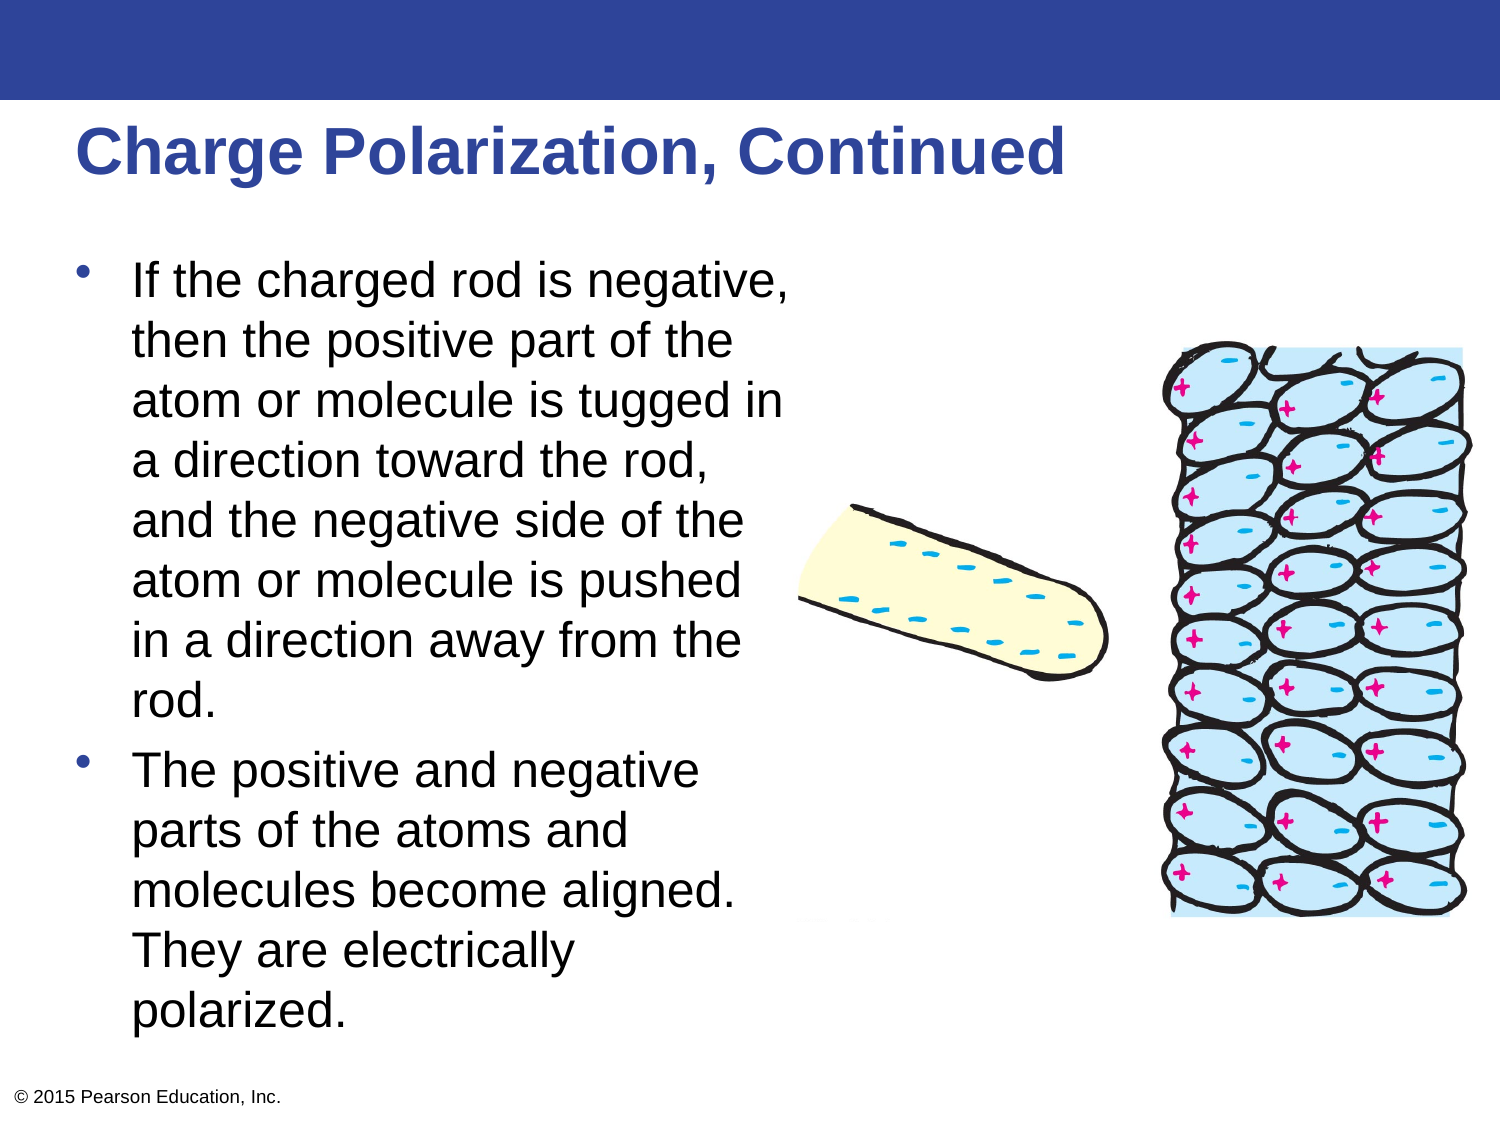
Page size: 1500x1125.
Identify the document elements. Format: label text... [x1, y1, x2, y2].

list If the charged rod is negative, then the positive part of the atom or molecule is tugged in a direction toward the rod, and the negative side of the atom or molecule is pushed in a direction away from the rod. The positive and negative parts of the atoms and molecules become aligned. They are electrically polarized. [59, 239, 809, 1078]
title Charge Polarization, Continued [0, 100, 1500, 196]
picture [792, 335, 1478, 922]
